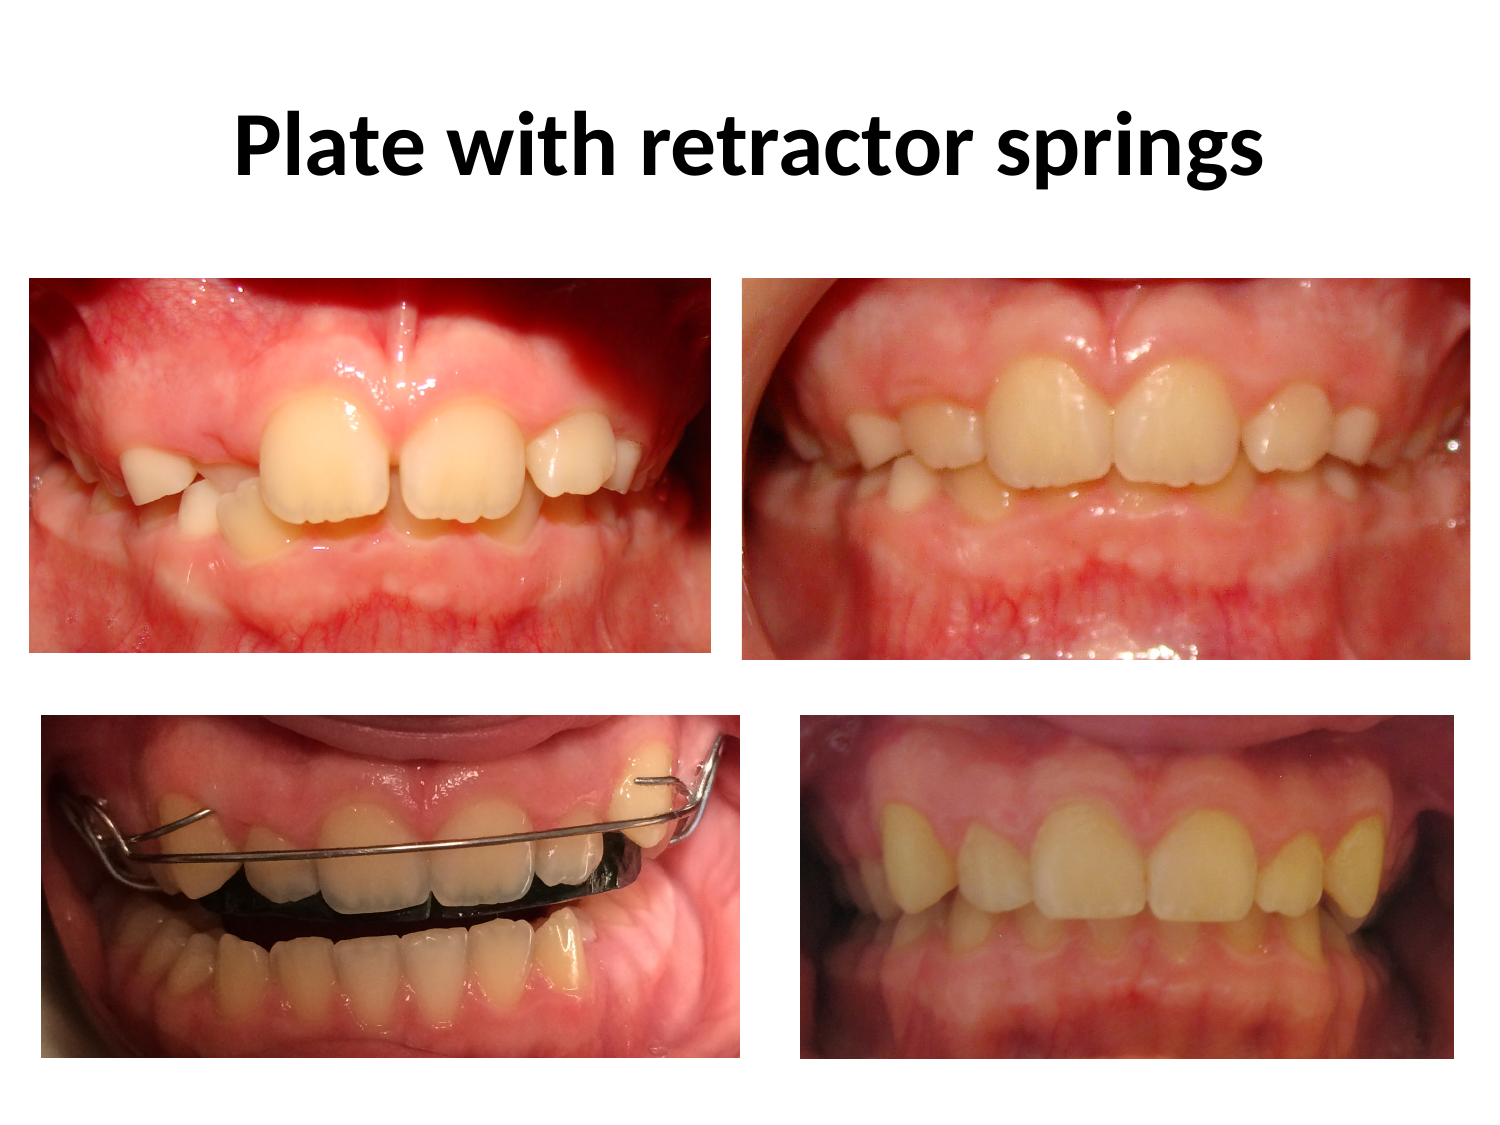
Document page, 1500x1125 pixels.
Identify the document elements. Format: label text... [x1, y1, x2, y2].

title Plate with retractor springs [75, 45, 1425, 233]
picture [741, 278, 1471, 660]
picture [29, 278, 711, 653]
picture [800, 715, 1454, 1059]
picture [40, 715, 740, 1058]
